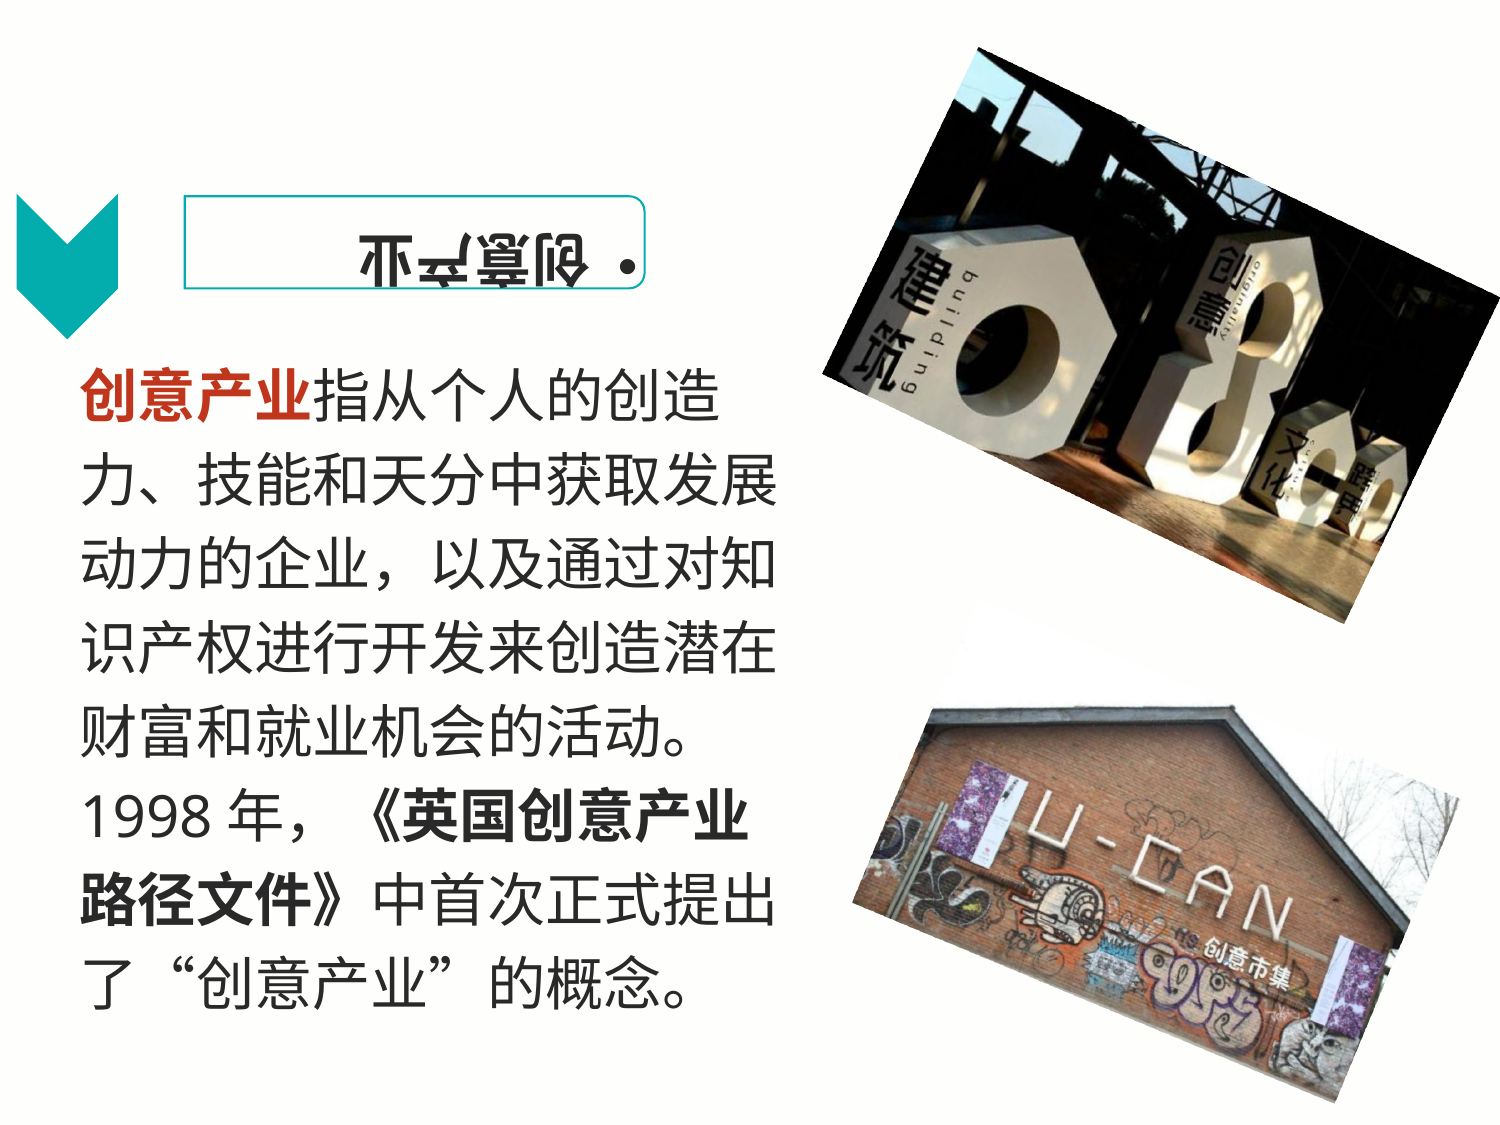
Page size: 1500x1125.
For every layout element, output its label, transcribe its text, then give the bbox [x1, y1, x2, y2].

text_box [0, 196, 787, 338]
picture [853, 599, 1460, 1103]
picture [823, 48, 1500, 623]
text_box 创意产业指从个人的创造力、技能和天分中获取发展动力的企业，以及通过对知识产权进行开发来创造潜在财富和就业机会的活动。 1998年，《英国创意产业路径文件》中首次正式提出了“创意产业”的概念。 [64, 338, 816, 1025]
